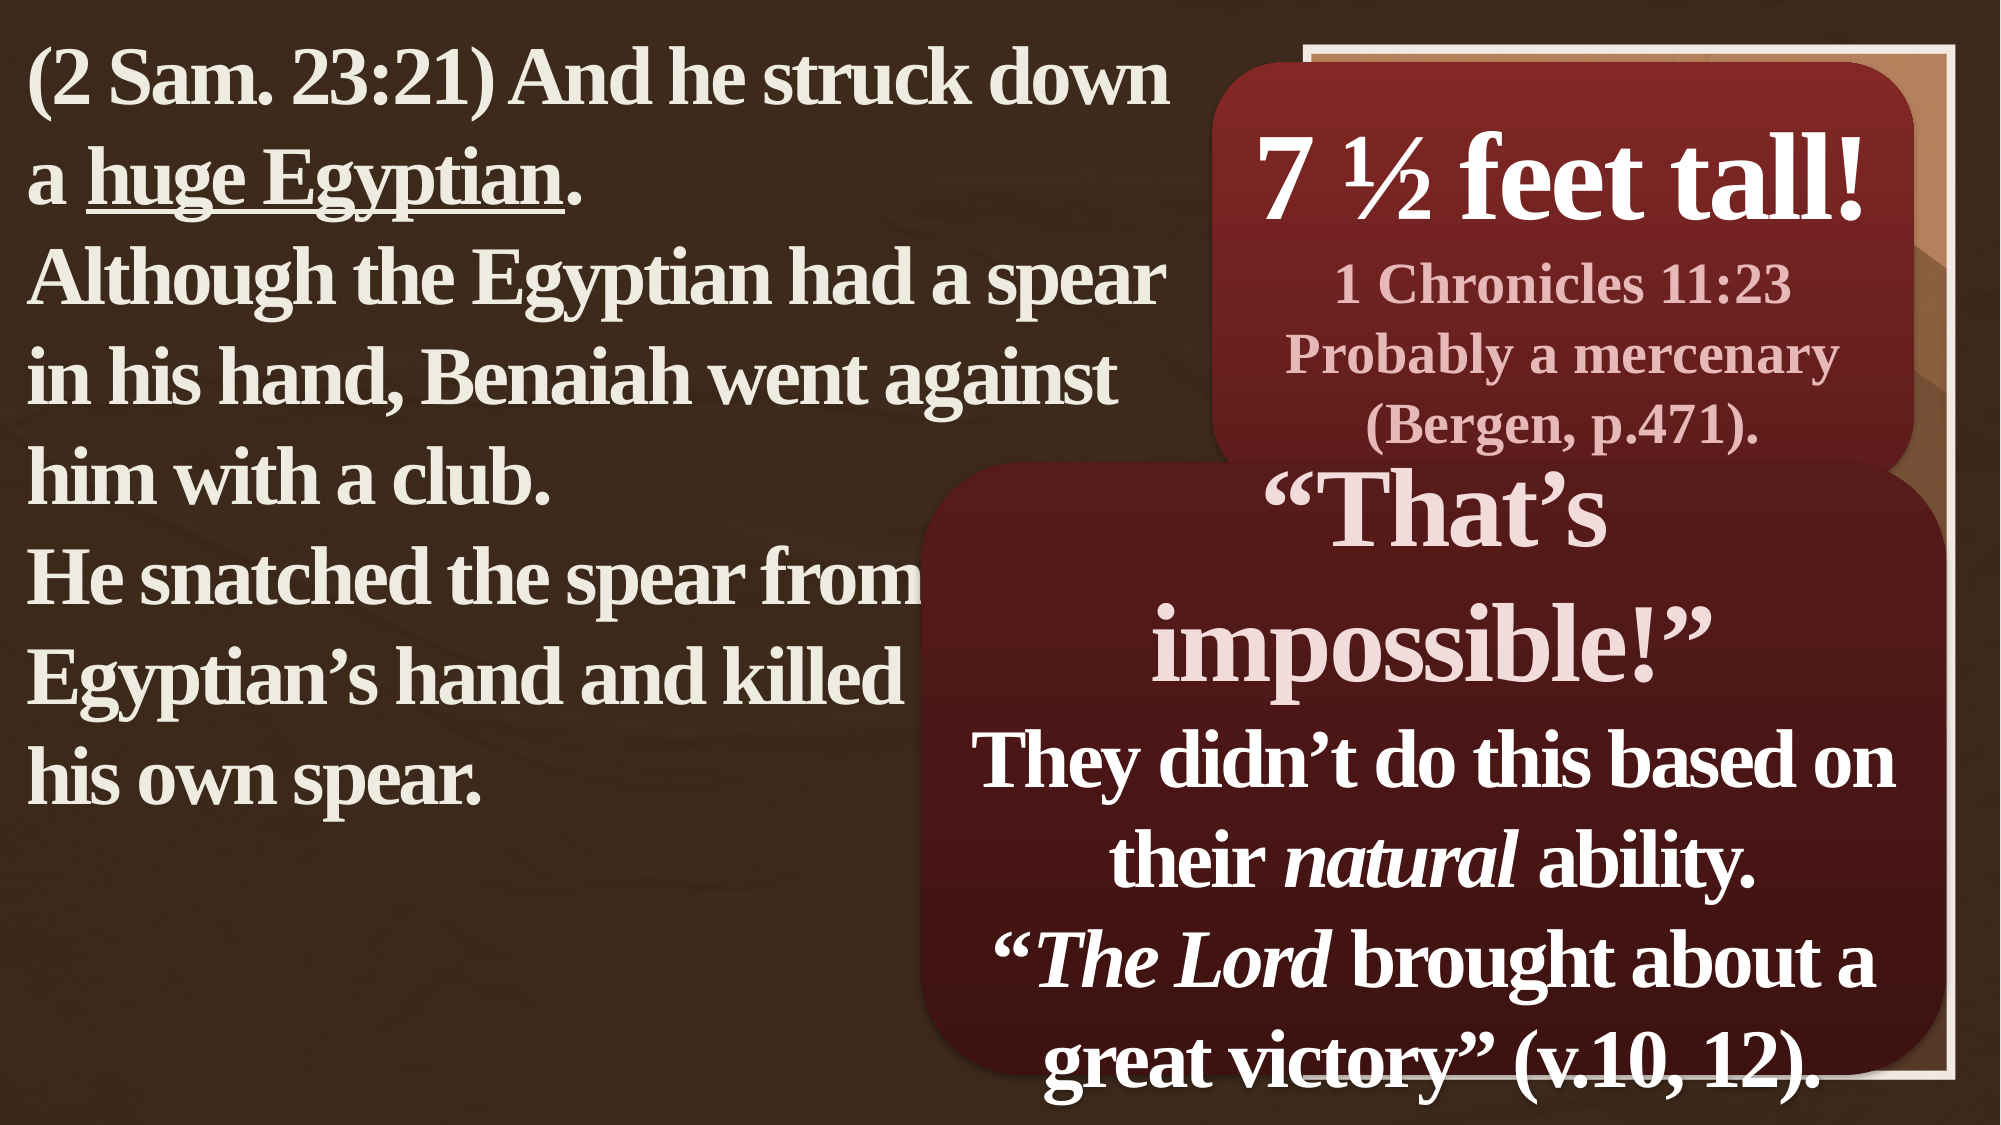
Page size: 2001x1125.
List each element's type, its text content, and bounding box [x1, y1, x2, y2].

text_box (2 Sam. 23:21) And he struck down a huge Egyptian. Although the Egyptian had a spear in his hand, Benaiah went against him with a club. He snatched the spear from the Egyptian’s hand and killed him with his own spear. [11, 13, 1238, 829]
text_box “That’s impossible!” They didn’t do this based on their natural ability. “The Lord brought about a great victory” (v.10, 12). [918, 460, 1949, 1078]
text_box 7 ½ feet tall! 1 Chronicles 11:23 Probably a mercenary (Bergen, p.471). [1210, 60, 1916, 471]
picture [0, 0, 2001, 1125]
